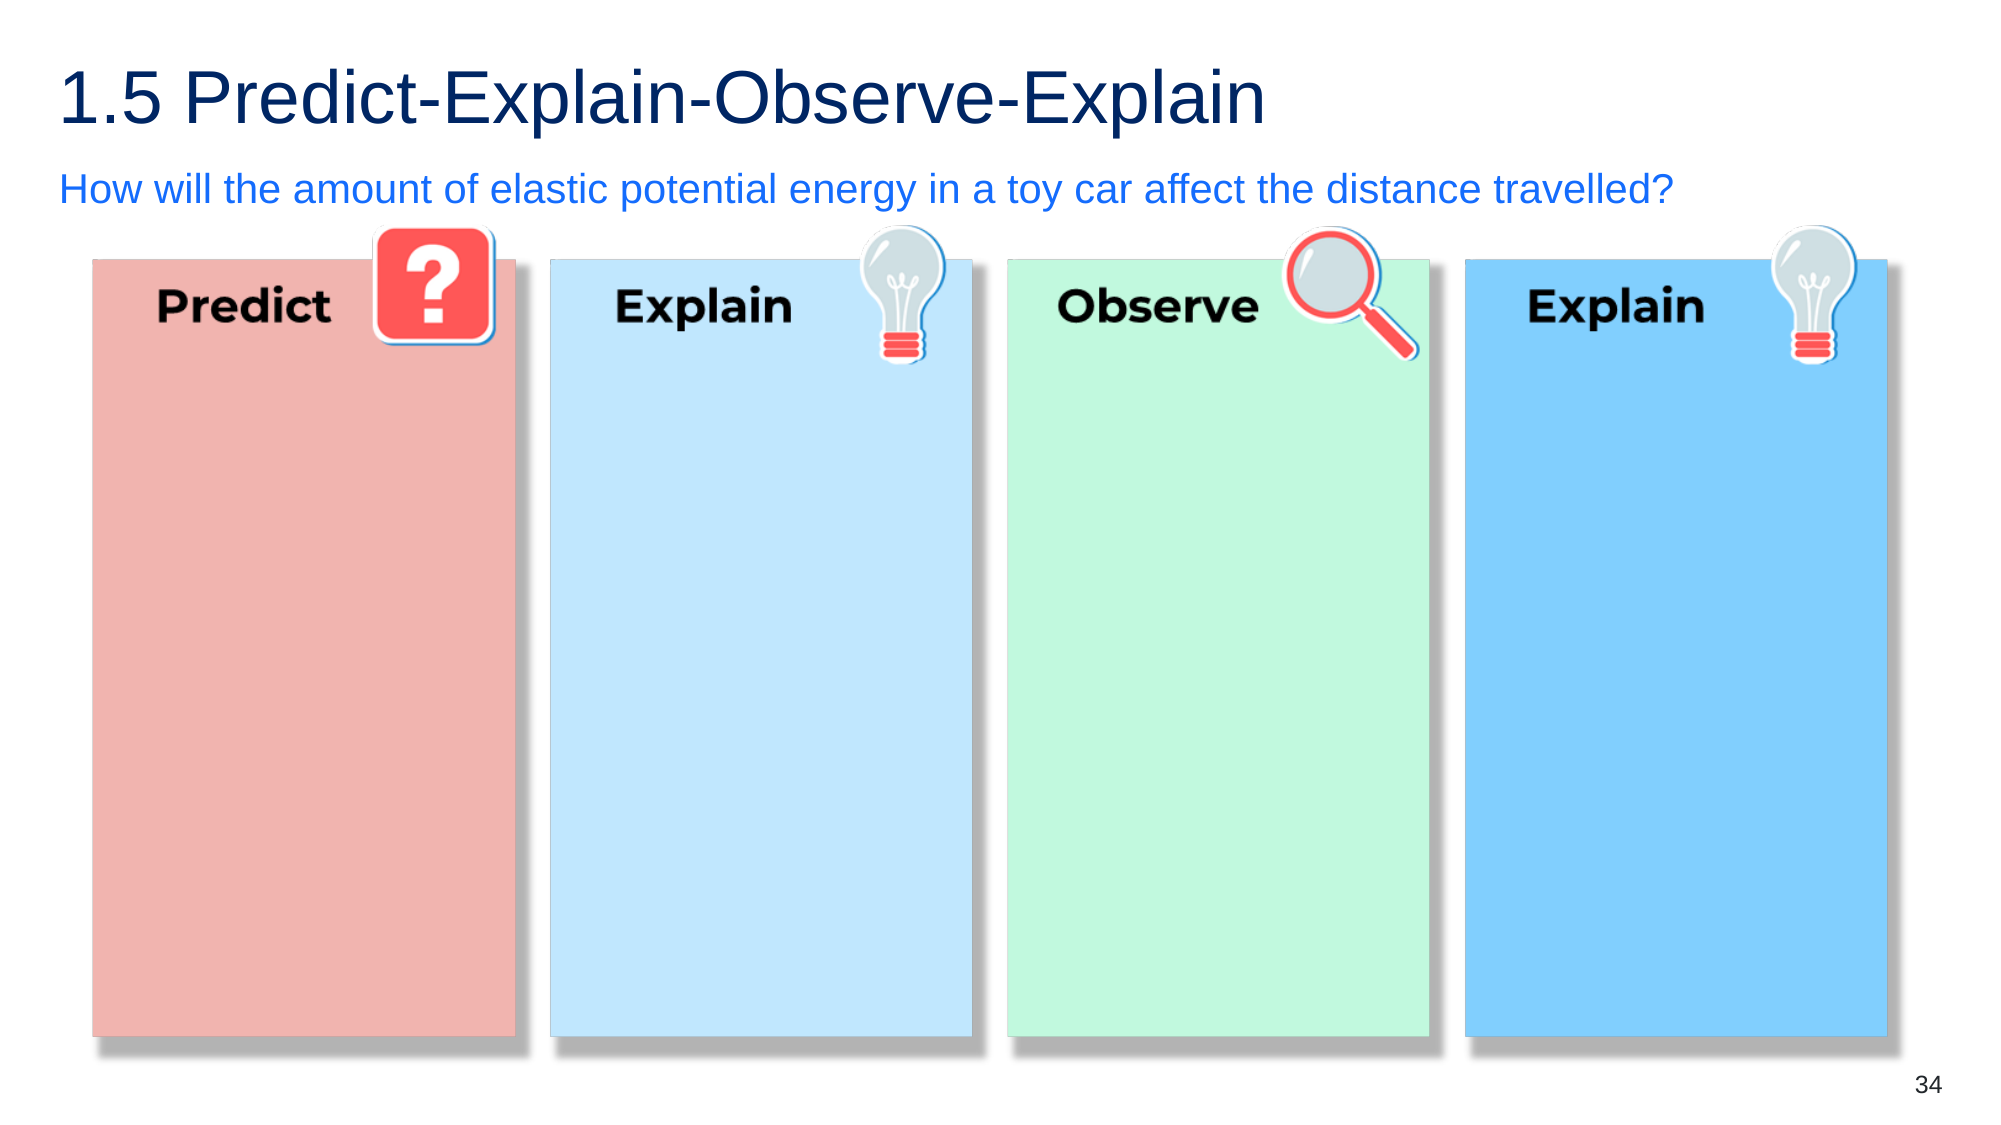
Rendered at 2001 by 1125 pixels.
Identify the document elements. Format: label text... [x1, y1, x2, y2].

title 1.5 Predict-Explain-Observe-Explain [59, 59, 1943, 149]
picture [88, 224, 1912, 1069]
slide_number 34 [1824, 1068, 1943, 1099]
list How will the amount of elastic potential energy in a toy car affect the distance travelled? [59, 161, 1943, 212]
